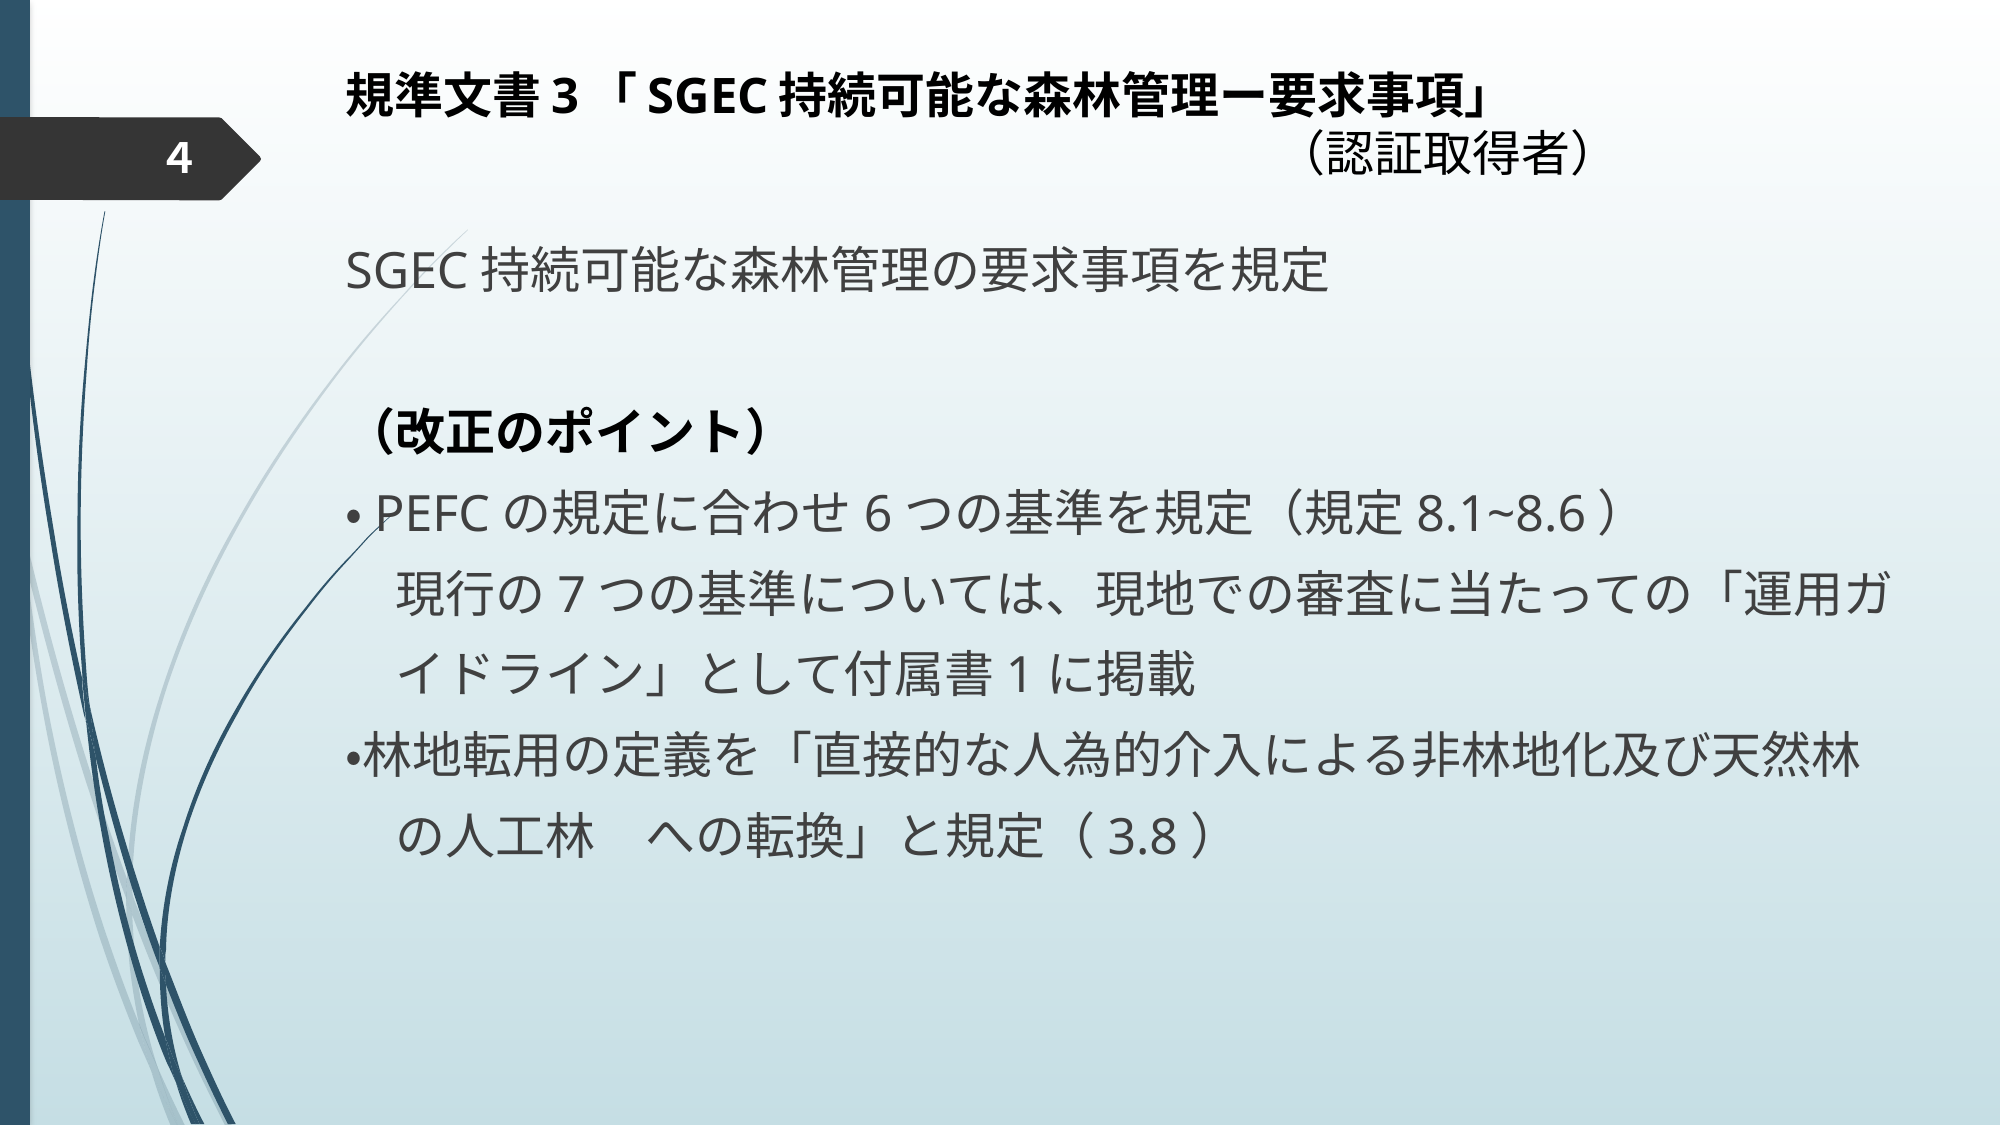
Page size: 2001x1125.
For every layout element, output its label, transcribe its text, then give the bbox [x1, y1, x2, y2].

list SGEC持続可能な森林管理の要求事項を規定 （改正のポイント） ・PEFCの規定に合わせ6つの基準を規定（規定8.1~8.6） 現行の7つの基準については、現地での審査に当たっての「運用ガ イドライン」として付属書1に掲載 ・林地転用の定義を「直接的な人為的介入による非林地化及び天然林 の人工林 への転換」と規定（3.8） [330, 231, 1991, 1125]
title 規準文書3「SGEC持続可能な森林管理ー要求事項」 （認証取得者） [330, 56, 1886, 190]
slide_number ４ [87, 125, 216, 190]
